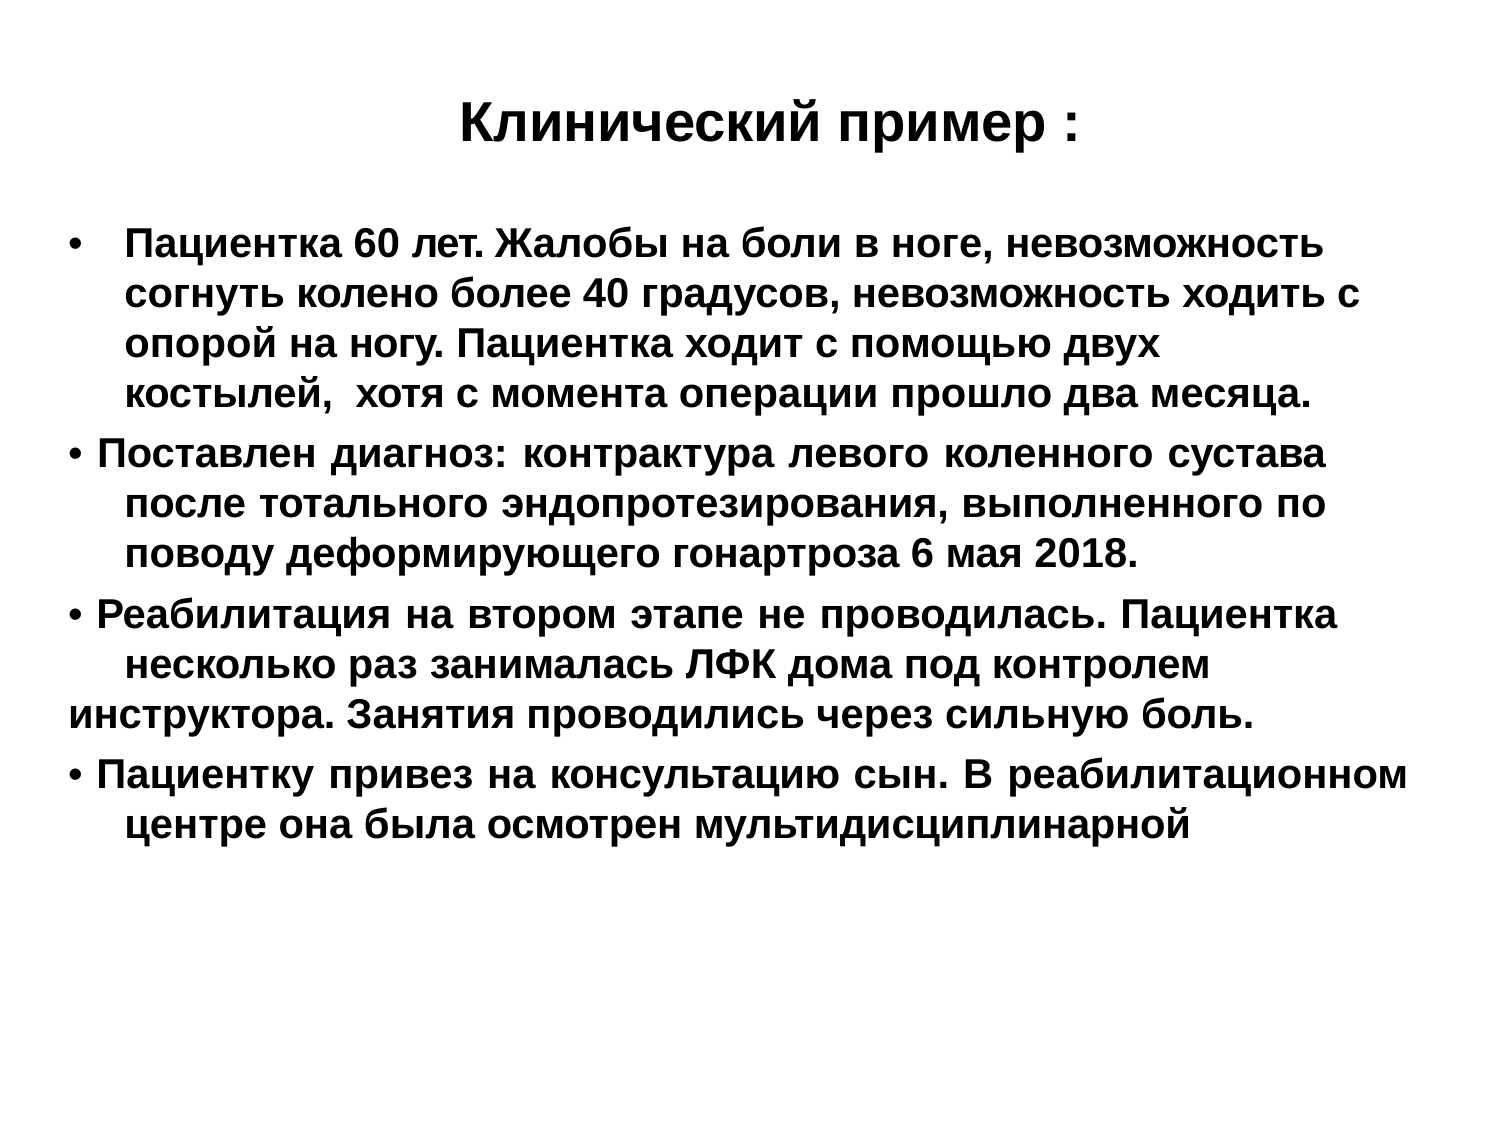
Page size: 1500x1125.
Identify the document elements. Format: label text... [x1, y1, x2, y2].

text_box • Пациентка 60 лет. Жалобы на боли в ноге, невозможность согнуть колено более 40 градусов, невозможность ходить с опорой на ногу. Пациентка ходит с помощью двух костылей, хотя с момента операции прошло два месяца. • Поставлен диагноз: контрактура левого коленного сустава после тотального эндопротезирования, выполненного по поводу деформирующего гонартроза 6 мая 2018. • Реабилитация на втором этапе не проводилась. Пациентка несколько раз занималась ЛФК дома под контролем инструктора. Занятия проводились через сильную боль. • Пациентку привез на консультацию сын. В реабилитационном центре она была осмотрен мультидисциплинарной [65, 213, 1423, 848]
title Клинический пример : [457, 83, 1087, 213]
